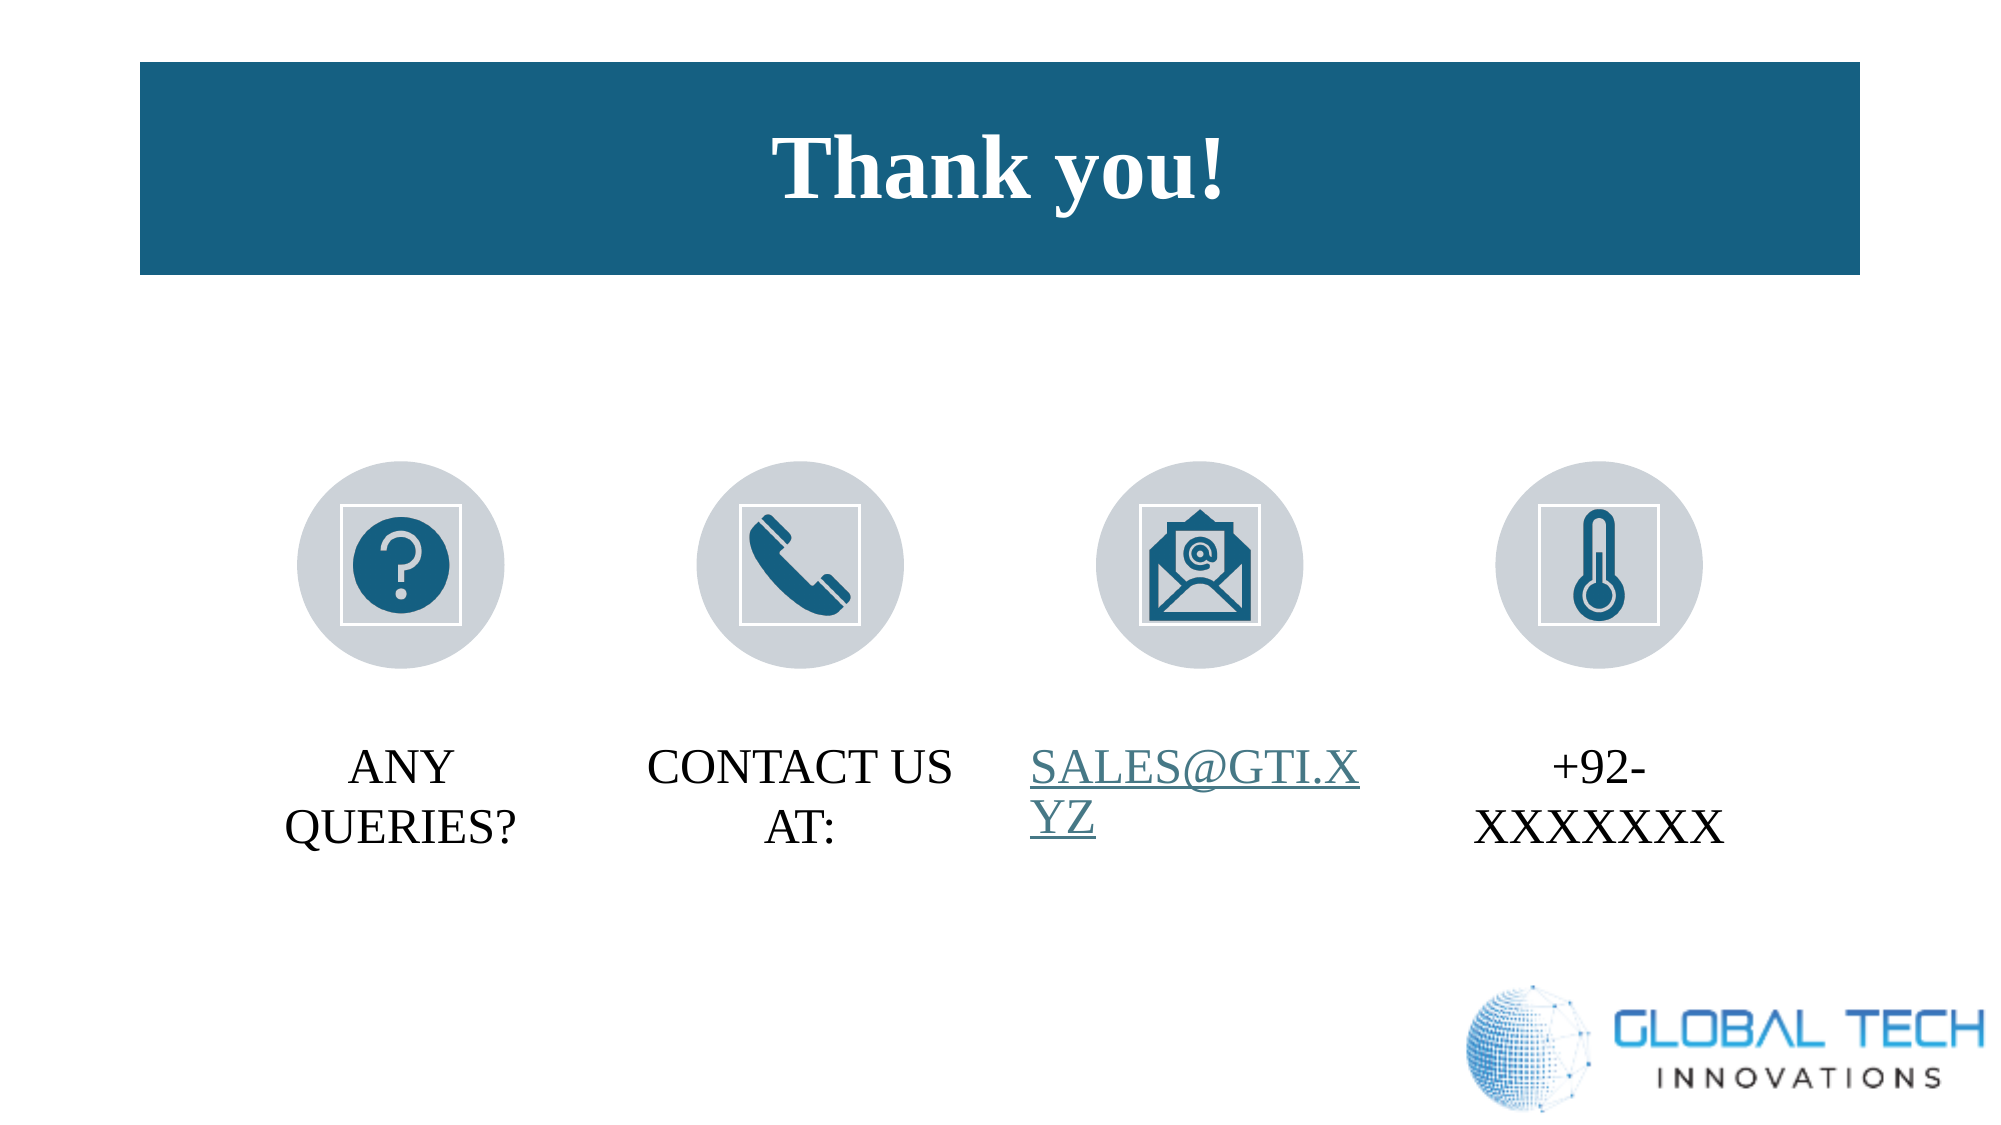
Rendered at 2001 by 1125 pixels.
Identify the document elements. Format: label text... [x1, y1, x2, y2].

title Thank you! [135, 58, 1865, 279]
picture [1455, 984, 2001, 1125]
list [136, 298, 1863, 1014]
